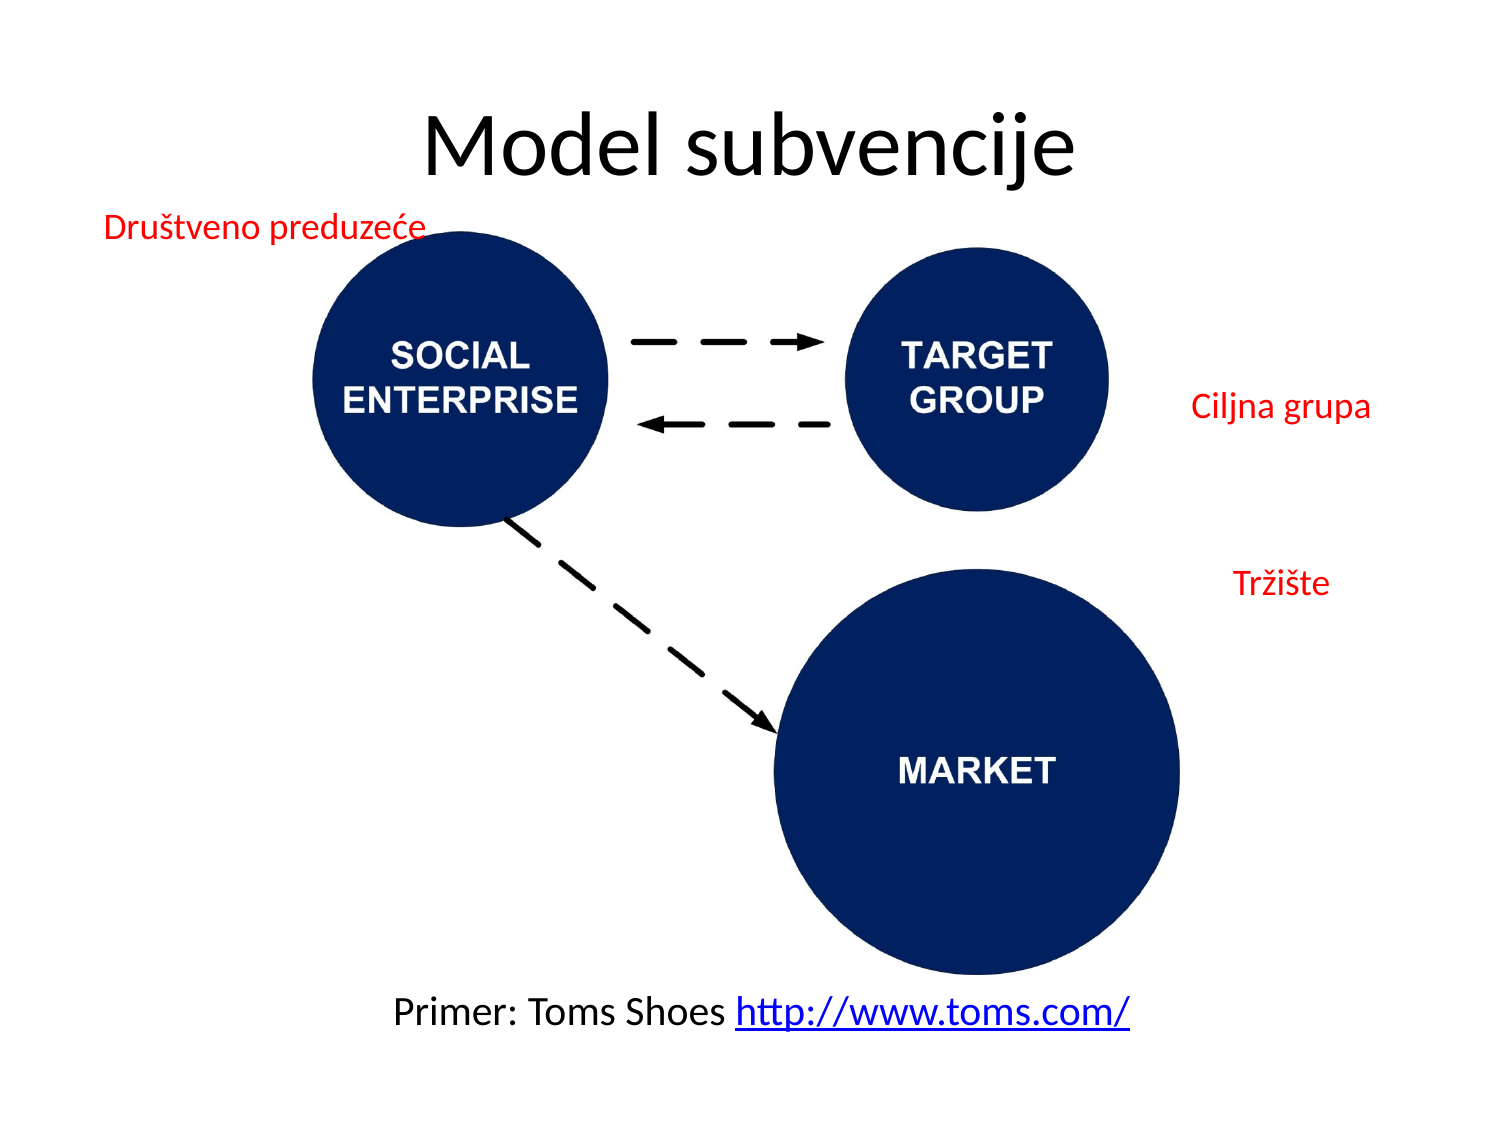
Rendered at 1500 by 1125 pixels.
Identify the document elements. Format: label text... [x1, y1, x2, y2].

title Model subvencije [75, 45, 1425, 233]
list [312, 231, 1180, 975]
text_box Društveno preduzeće [88, 194, 443, 256]
text_box Tržište [1185, 550, 1459, 612]
text_box Primer: Toms Shoes http://www.toms.com/ [135, 975, 1388, 1042]
text_box Ciljna grupa [1185, 373, 1459, 434]
